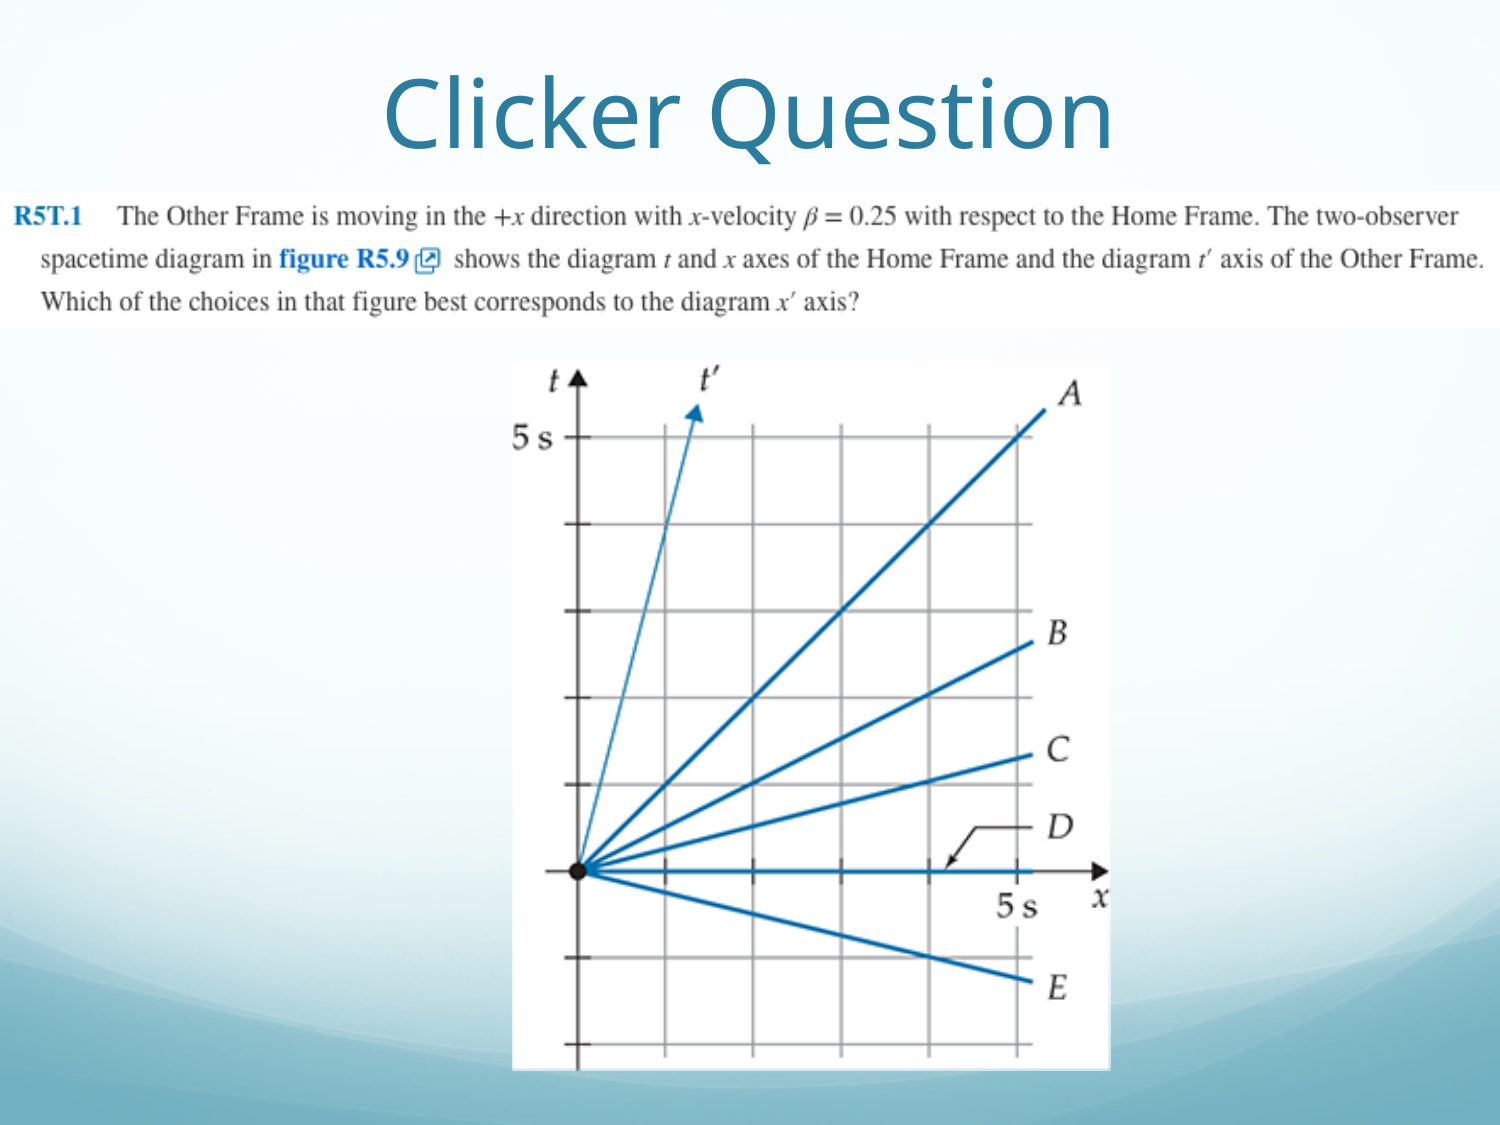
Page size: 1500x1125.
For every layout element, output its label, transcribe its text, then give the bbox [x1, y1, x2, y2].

title Clicker Question [90, 51, 1410, 176]
picture [511, 361, 1111, 1071]
picture [0, 191, 1500, 328]
